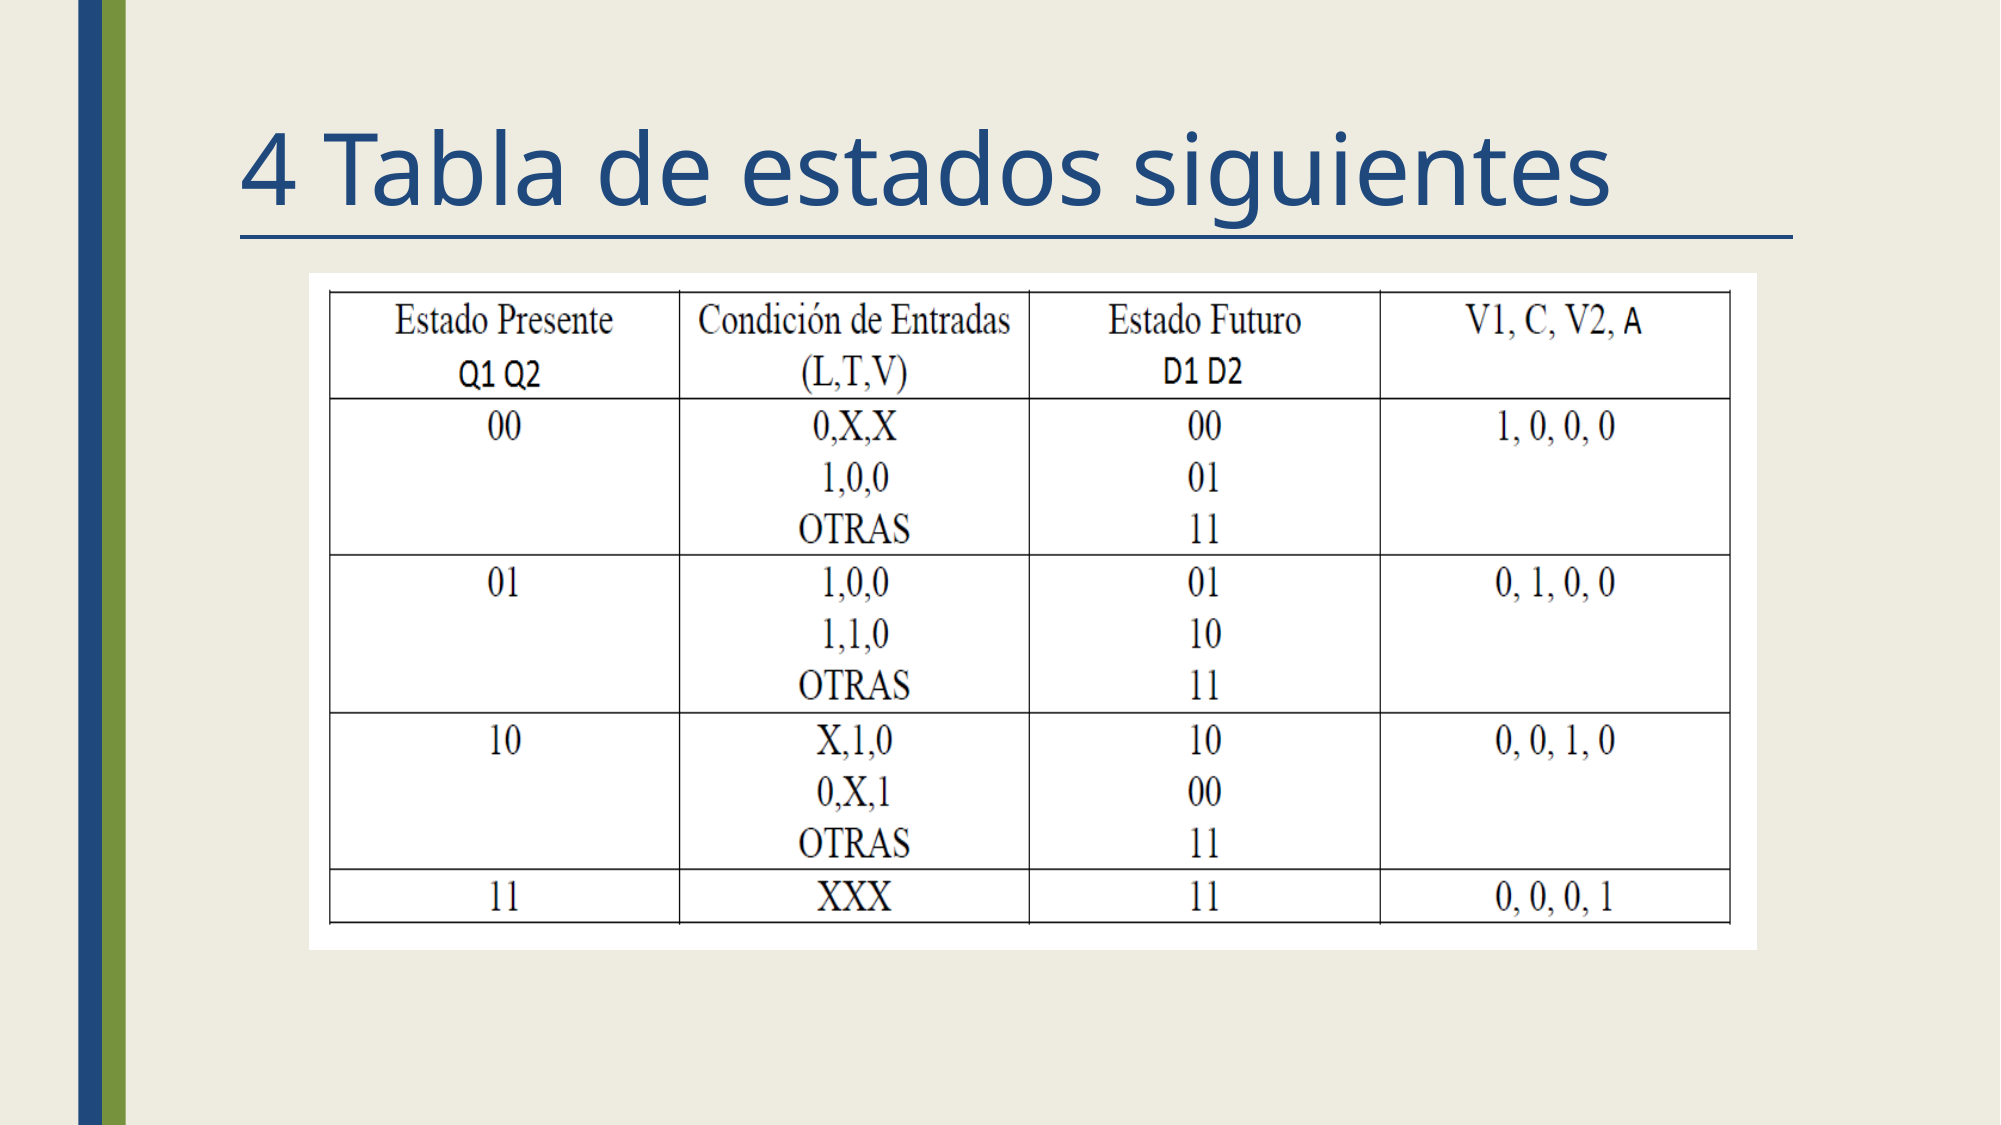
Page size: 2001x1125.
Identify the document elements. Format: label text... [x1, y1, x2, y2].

title 4 Tabla de estados siguientes [225, 112, 1800, 231]
picture [309, 272, 1757, 950]
